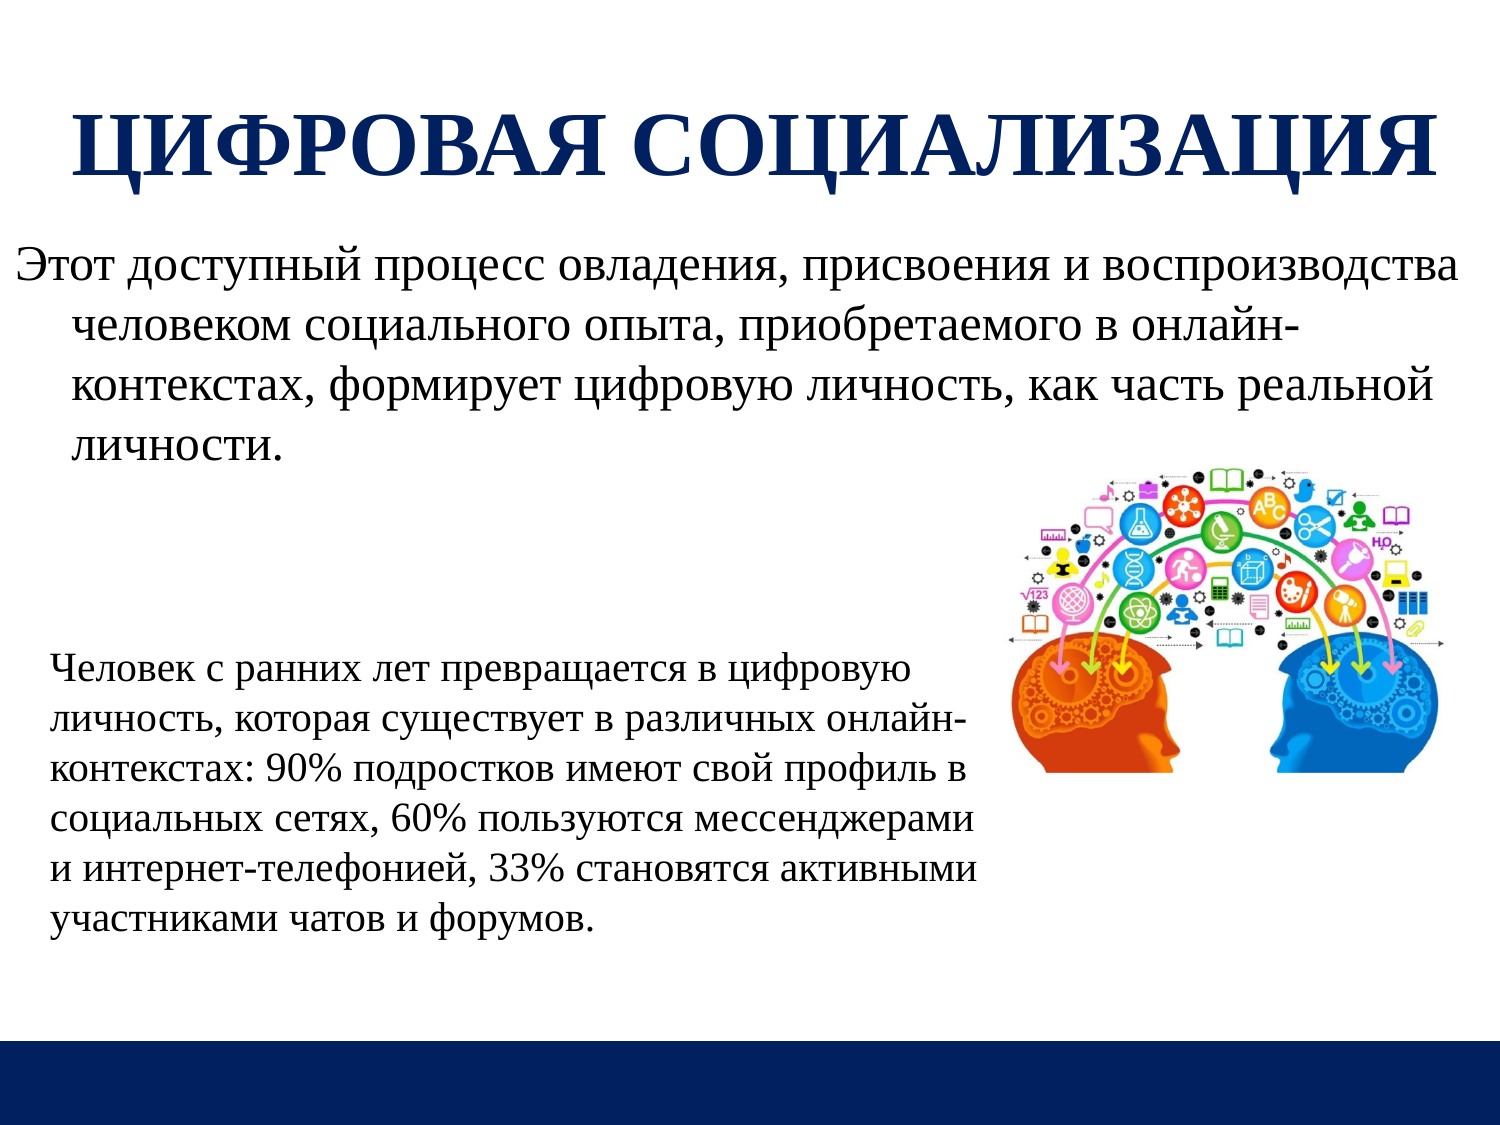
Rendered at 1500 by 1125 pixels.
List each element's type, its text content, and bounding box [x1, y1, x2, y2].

list Этот доступный процесс овладения, присвоения и воспроизводства человеком социального опыта, приобретаемого в онлайн-контекстах, формирует цифровую личность, как часть реальной личности. [0, 222, 1500, 966]
title ЦИФРОВАЯ СОЦИАЛИЗАЦИЯ [35, 45, 1477, 222]
picture [984, 456, 1456, 787]
text_box Человек с ранних лет превращается в цифровую личность, которая существует в различных онлайн-контекстах: 90% подростков имеют свой профиль в социальных сетях, 60% пользуются мессенджерами и интернет-телефонией, 33% становятся активными участниками чатов и форумов. [35, 632, 1008, 948]
text_box [0, 1041, 1500, 1125]
